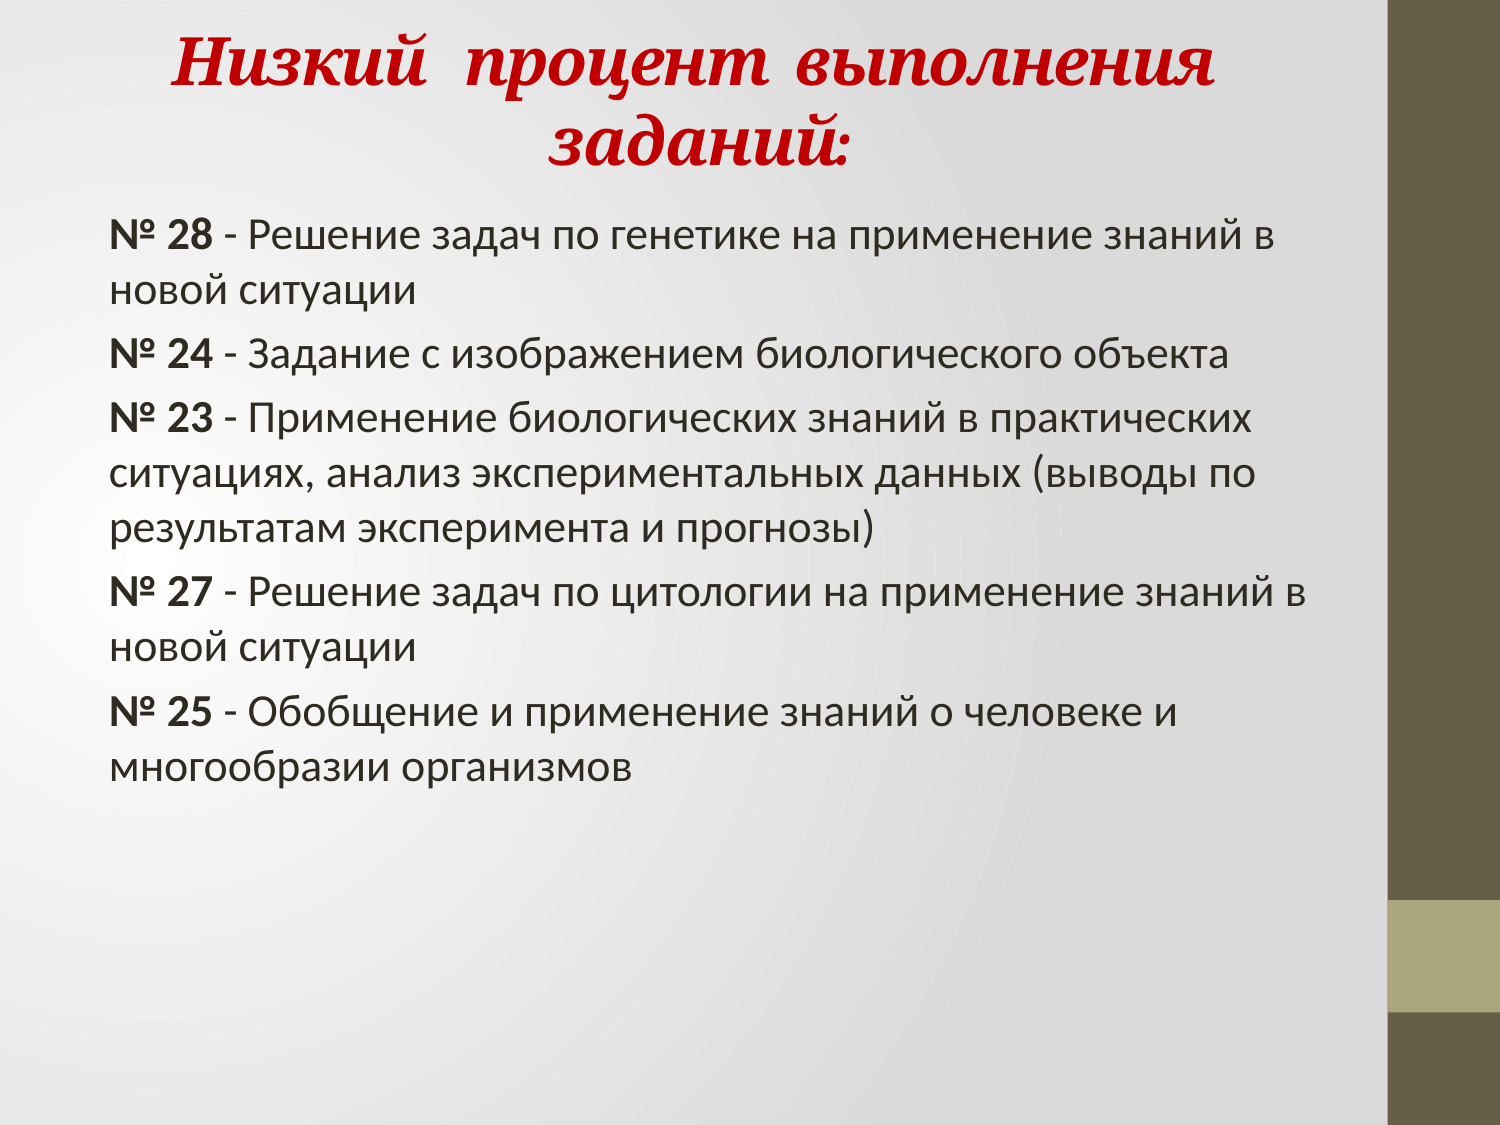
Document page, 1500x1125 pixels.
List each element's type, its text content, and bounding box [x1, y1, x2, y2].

list № 28 - Решение задач по генетике на применение знаний в новой ситуации № 24 - Задание с изображением биологического объекта № 23 - Применение биологических знаний в практических ситуациях, анализ экспериментальных данных (выводы по результатам эксперимента и прогнозы) № 27 - Решение задач по цитологии на применение знаний в новой ситуации № 25 - Обобщение и применение знаний о человеке и многообразии организмов [75, 196, 1325, 1050]
title Низкий процент выполнения заданий: [75, 45, 1325, 196]
